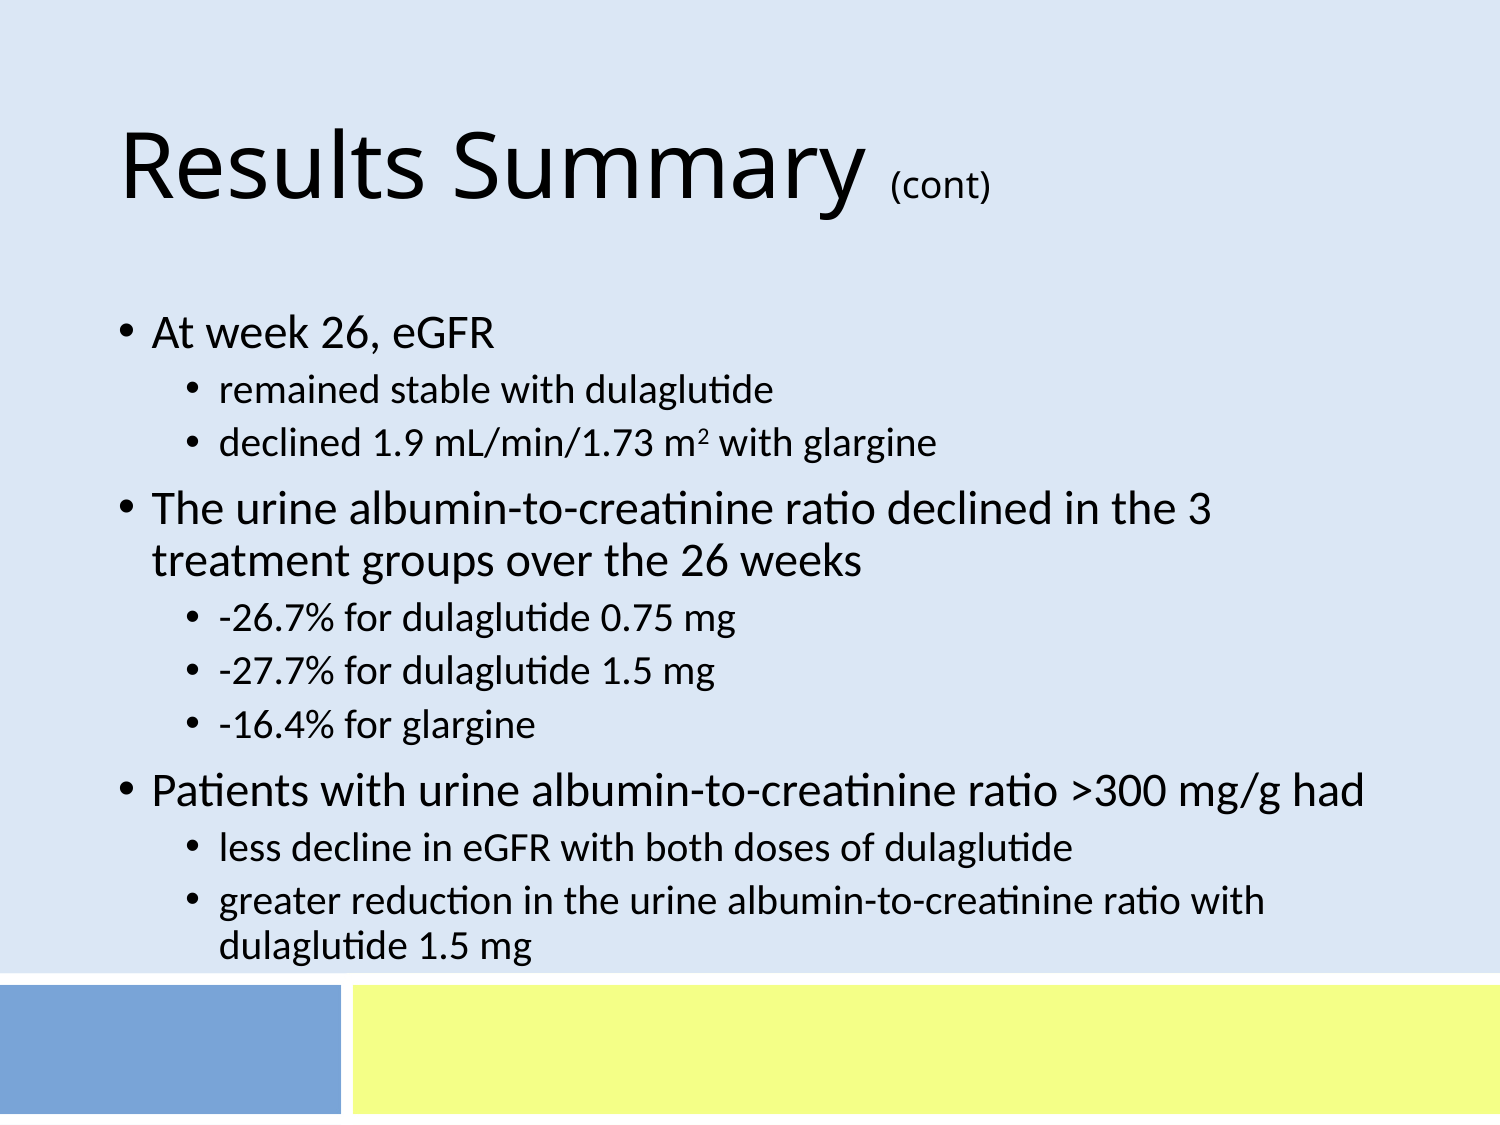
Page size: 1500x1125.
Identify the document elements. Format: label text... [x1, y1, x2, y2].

picture [0, 0, 1500, 1125]
title Results Summary (cont) [103, 59, 1397, 278]
list At week 26, eGFR remained stable with dulaglutide declined 1.9 mL/min/1.73 m2 with glargine The urine albumin-to-creatinine ratio declined in the 3 treatment groups over the 26 weeks -26.7% for dulaglutide 0.75 mg -27.7% for dulaglutide 1.5 mg -16.4% for glargine Patients with urine albumin-to-creatinine ratio >300 mg/g had less decline in eGFR with both doses of dulaglutide greater reduction in the urine albumin-to-creatinine ratio with dulaglutide 1.5 mg [103, 299, 1397, 1014]
